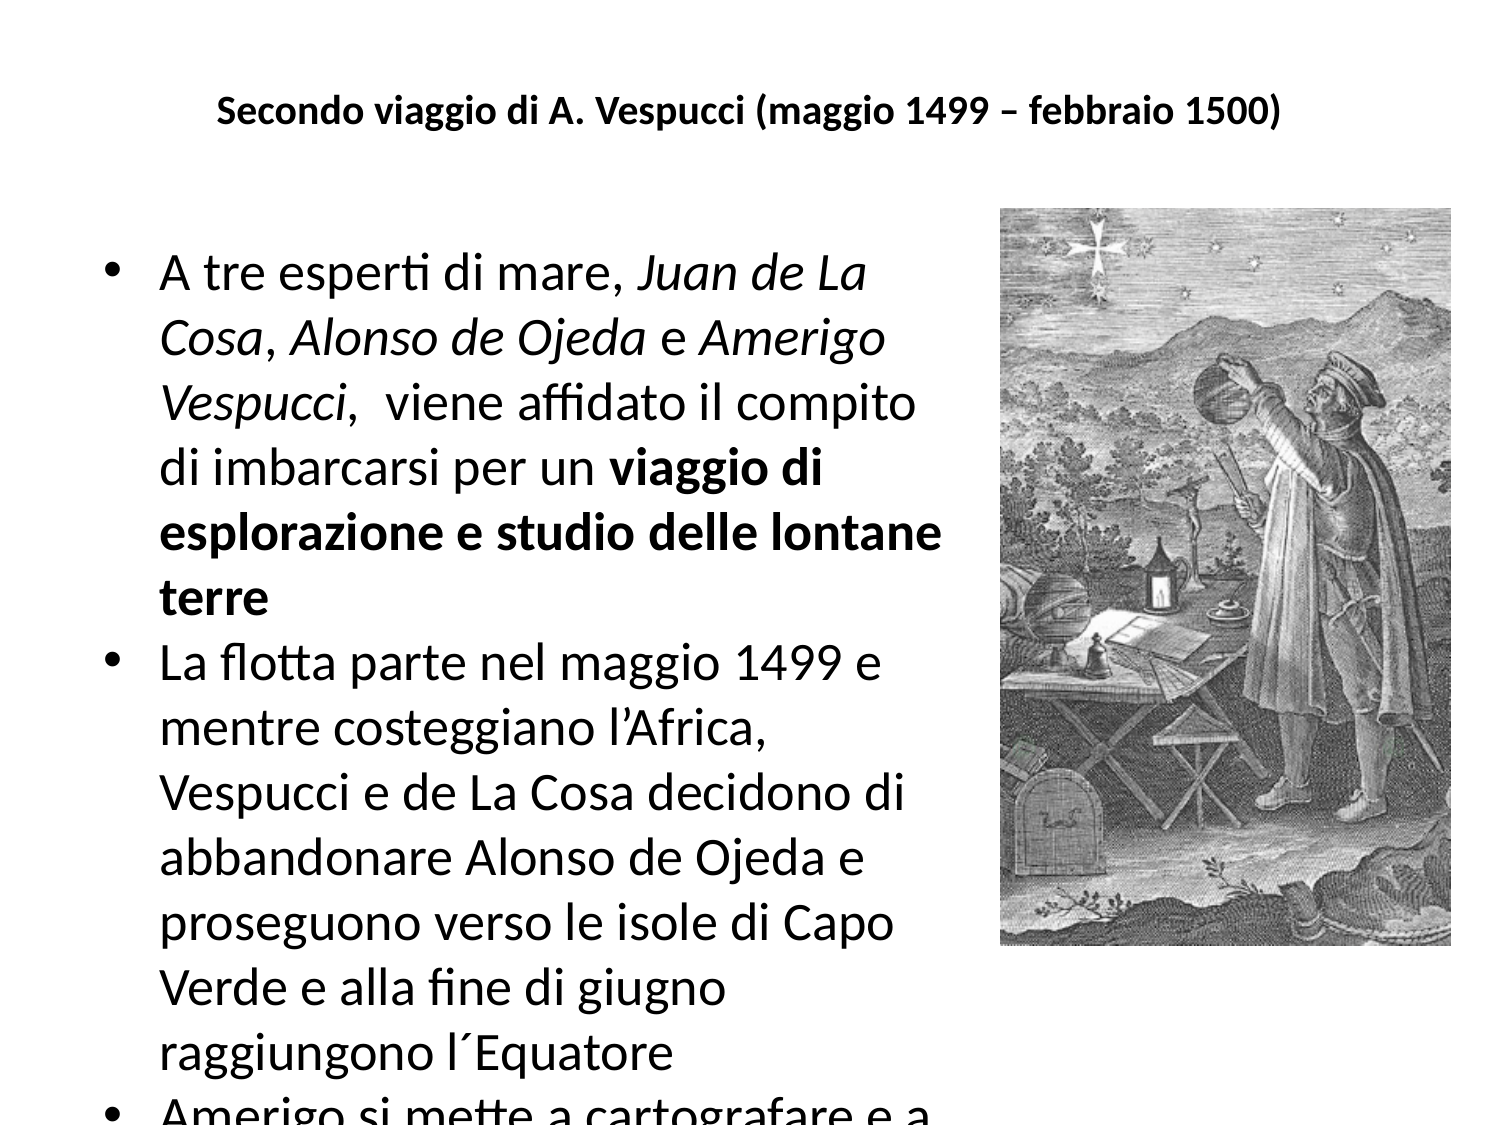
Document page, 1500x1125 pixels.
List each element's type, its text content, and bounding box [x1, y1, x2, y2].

text_box A tre esperti di mare, Juan de La Cosa, Alonso de Ojeda e Amerigo Vespucci, viene affidato il compito di imbarcarsi per un viaggio di esplorazione e studio delle lontane terre La flotta parte nel maggio 1499 e mentre costeggiano l’Africa, Vespucci e de La Cosa decidono di abbandonare Alonso de Ojeda e proseguono verso le isole di Capo Verde e alla fine di giugno raggiungono l´Equatore Amerigo si mette a cartografare e a esaminare il cielo notturno ricco di stelle luminose. Fa una scoperta straordinaria riguardo alla misurazione della longitudine. Questo nuovo metodo diventa utilissimo per la navigazione e la geografia Individua le stelle che in seguito verranno denominate "La Croce del Sud", che appunto segnalano la direzione sud Gli indigeni cambiano il loro atteggiamento e impediscono lo sbarco degli stranieri Proseguendo verso sud scoprono per primi la foce del Rio delle Amazzoni Appena rientrato in Andalusia (febbraio 1500), Amerigo è costretto a mettersi a riposo per curare le febbri malariche Amerigo ci lascia numerose descrizioni relative alla fauna e alle popolazioni locali Questo secondo viaggio è meno conosciuto; perciò si possono trovare delle varianti contrastanti. [88, 149, 975, 1106]
picture [1000, 207, 1452, 946]
text_box Secondo viaggio di A. Vespucci (maggio 1499 – febbraio 1500) [75, 30, 1425, 185]
